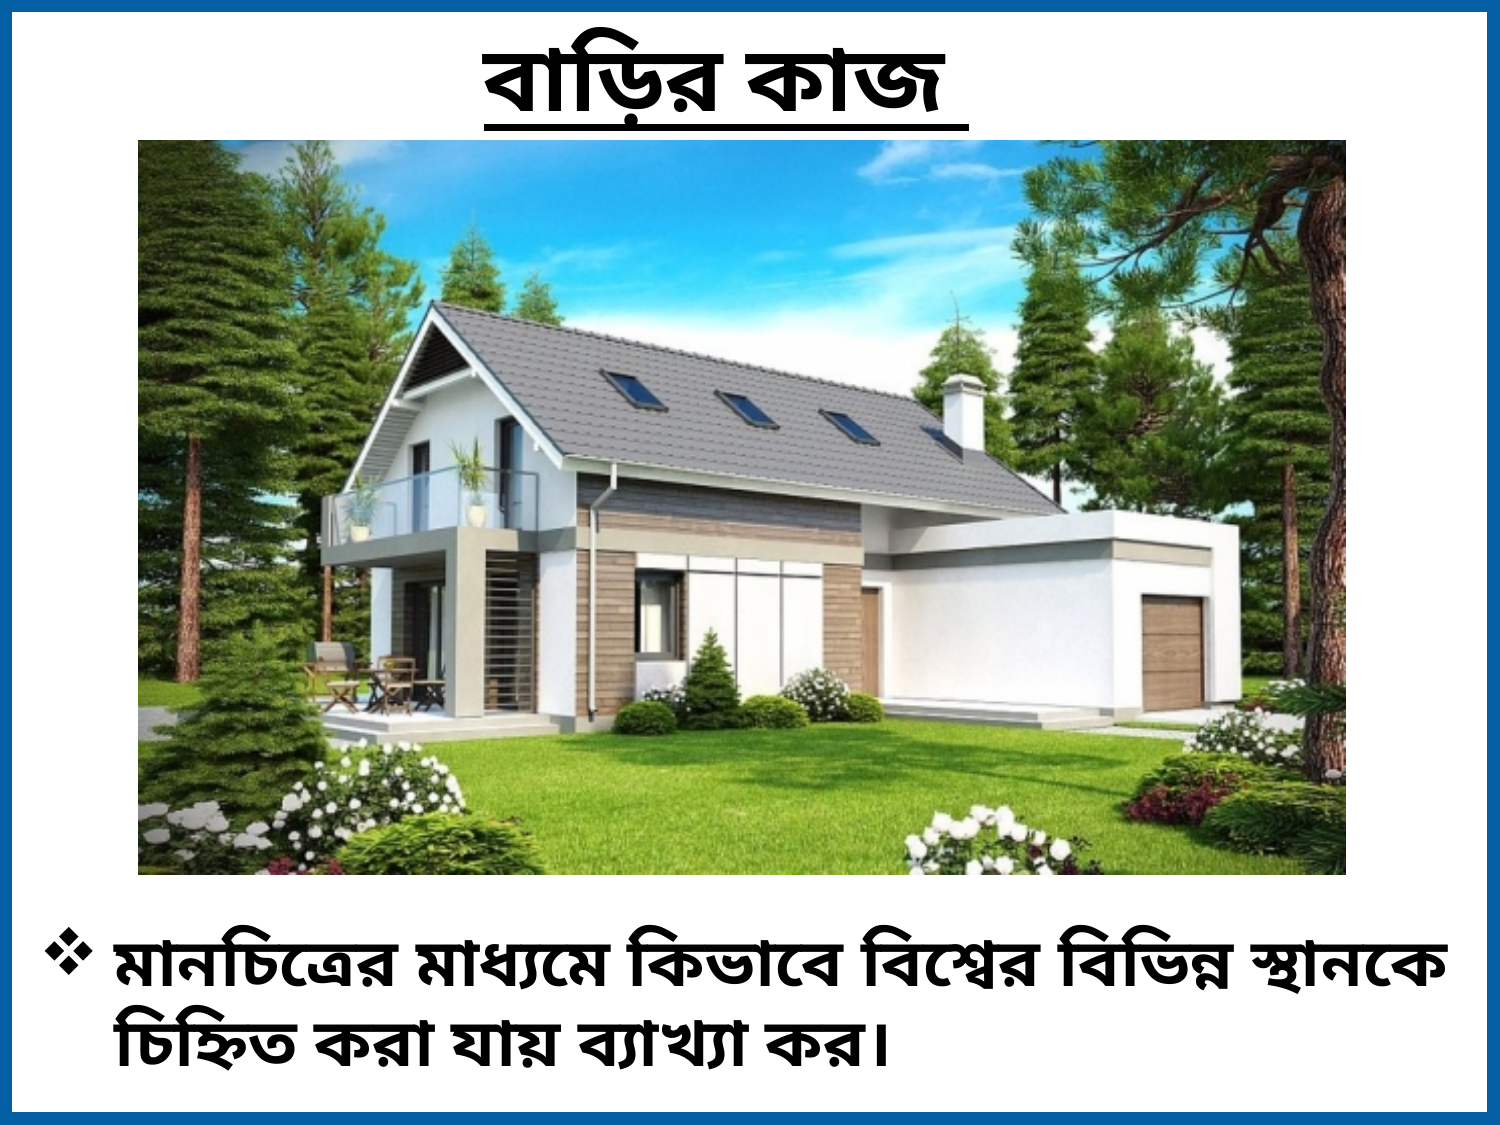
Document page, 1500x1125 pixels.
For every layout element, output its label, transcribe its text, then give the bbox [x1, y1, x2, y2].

text_box মানচিত্রের মাধ্যমে কিভাবে বিশ্বের বিভিন্ন স্থানকে চিহ্নিত করা যায় ব্যাখ্যা কর। [24, 912, 1475, 1088]
picture [137, 140, 1346, 876]
text_box [0, 0, 1500, 1125]
text_box বাড়ির কাজ [437, 12, 1016, 138]
